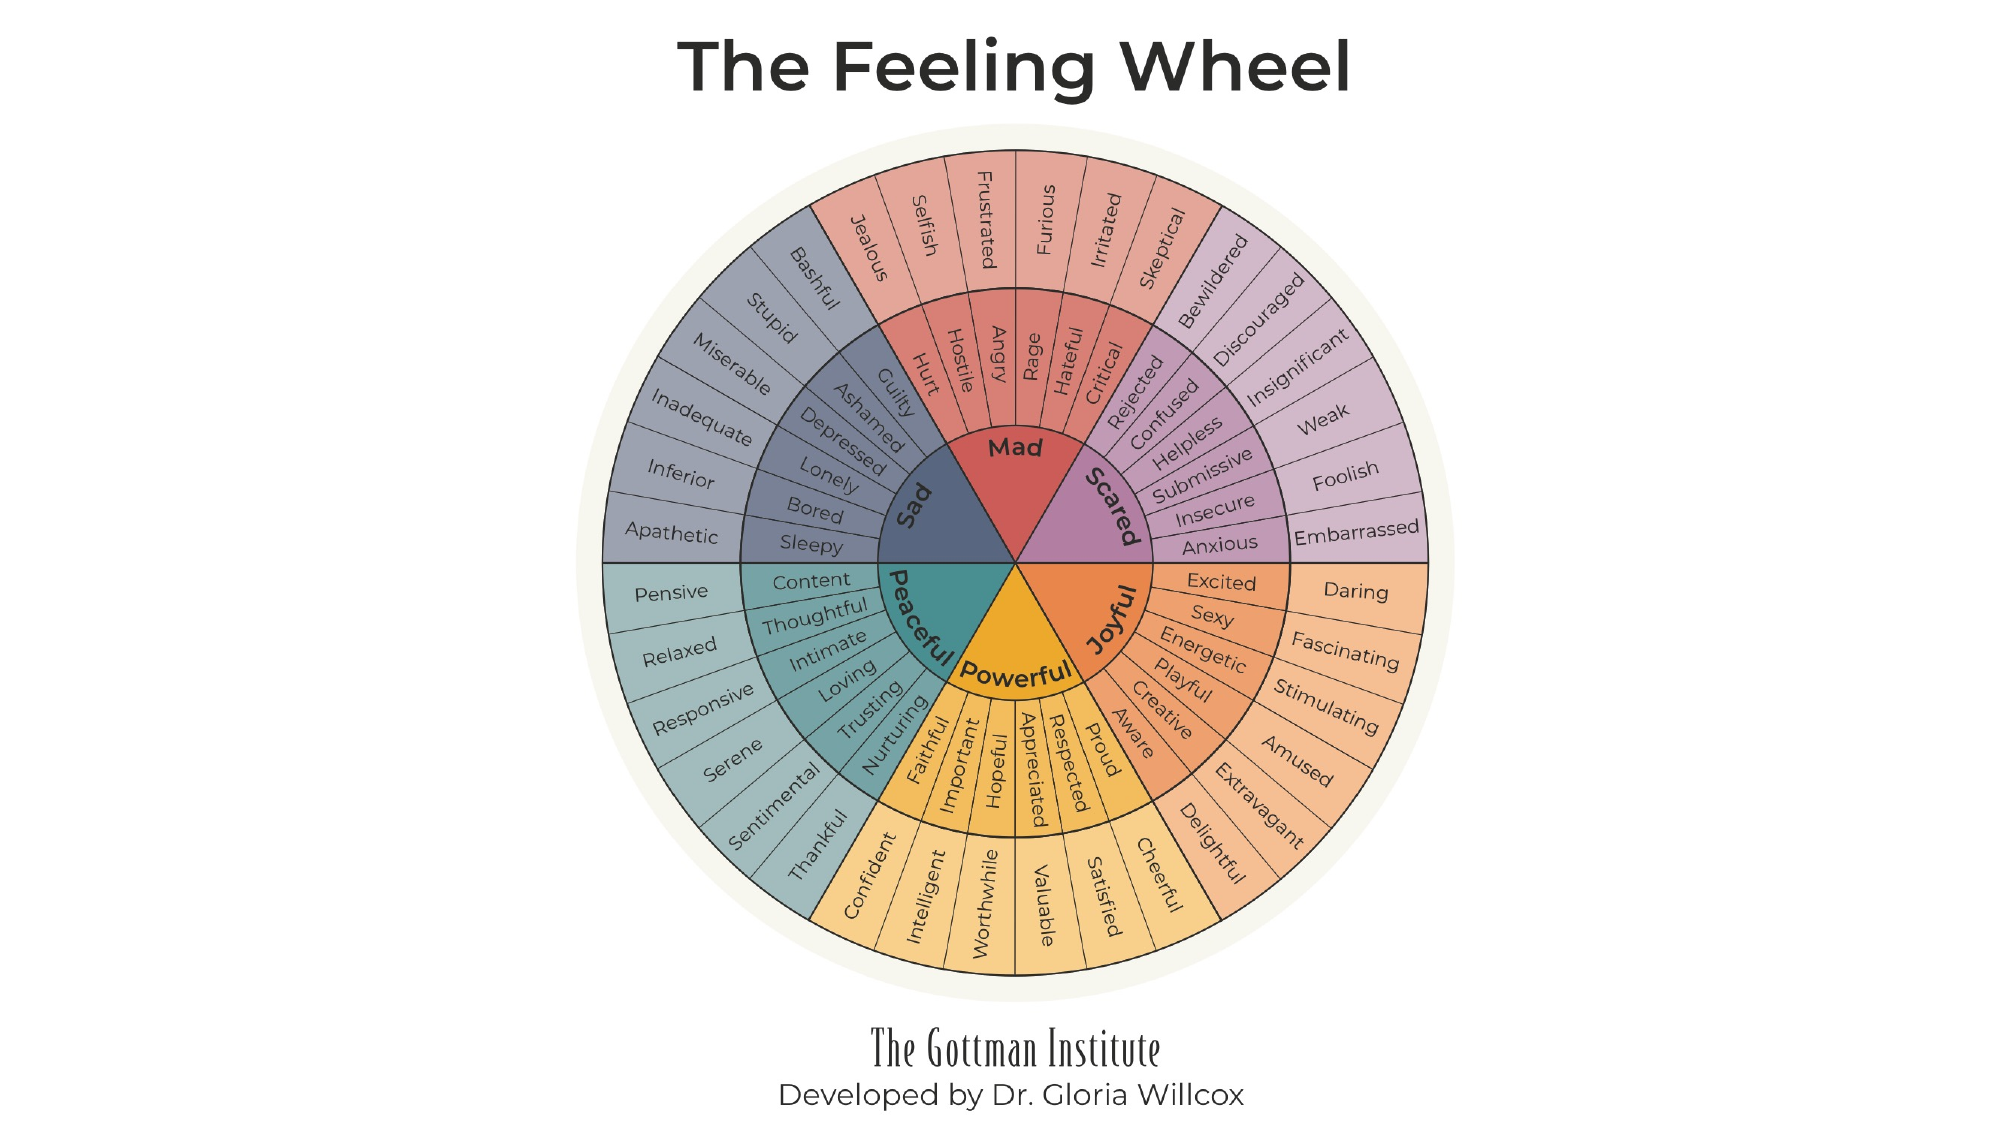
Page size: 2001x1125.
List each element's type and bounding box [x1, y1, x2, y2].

list [536, 0, 1494, 1125]
